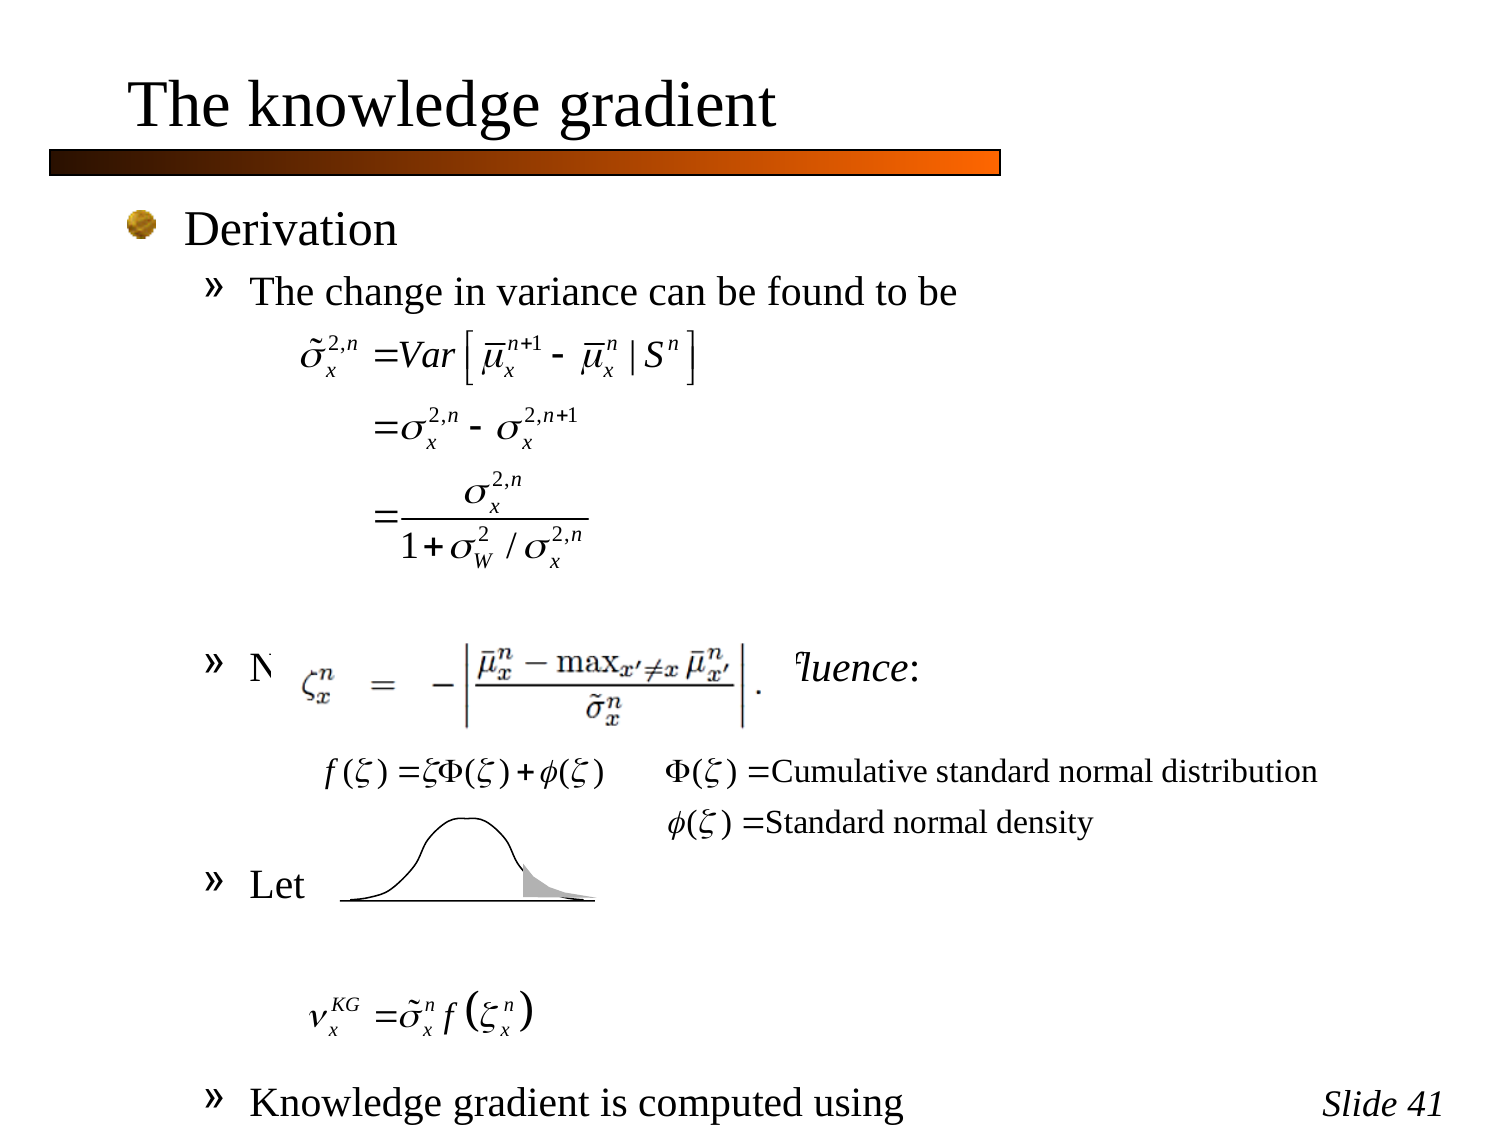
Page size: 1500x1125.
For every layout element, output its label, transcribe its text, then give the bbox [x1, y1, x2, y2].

picture [271, 627, 796, 741]
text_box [294, 323, 707, 579]
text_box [313, 751, 1326, 848]
picture [127, 210, 156, 239]
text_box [305, 986, 539, 1052]
list Derivation The change in variance can be found to be Next compute the normalized influence: Let Knowledge gradient is computed using [112, 187, 1388, 1000]
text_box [339, 820, 597, 899]
text_box Slide 41 [1227, 1071, 1500, 1125]
title The knowledge gradient [112, 50, 1388, 150]
